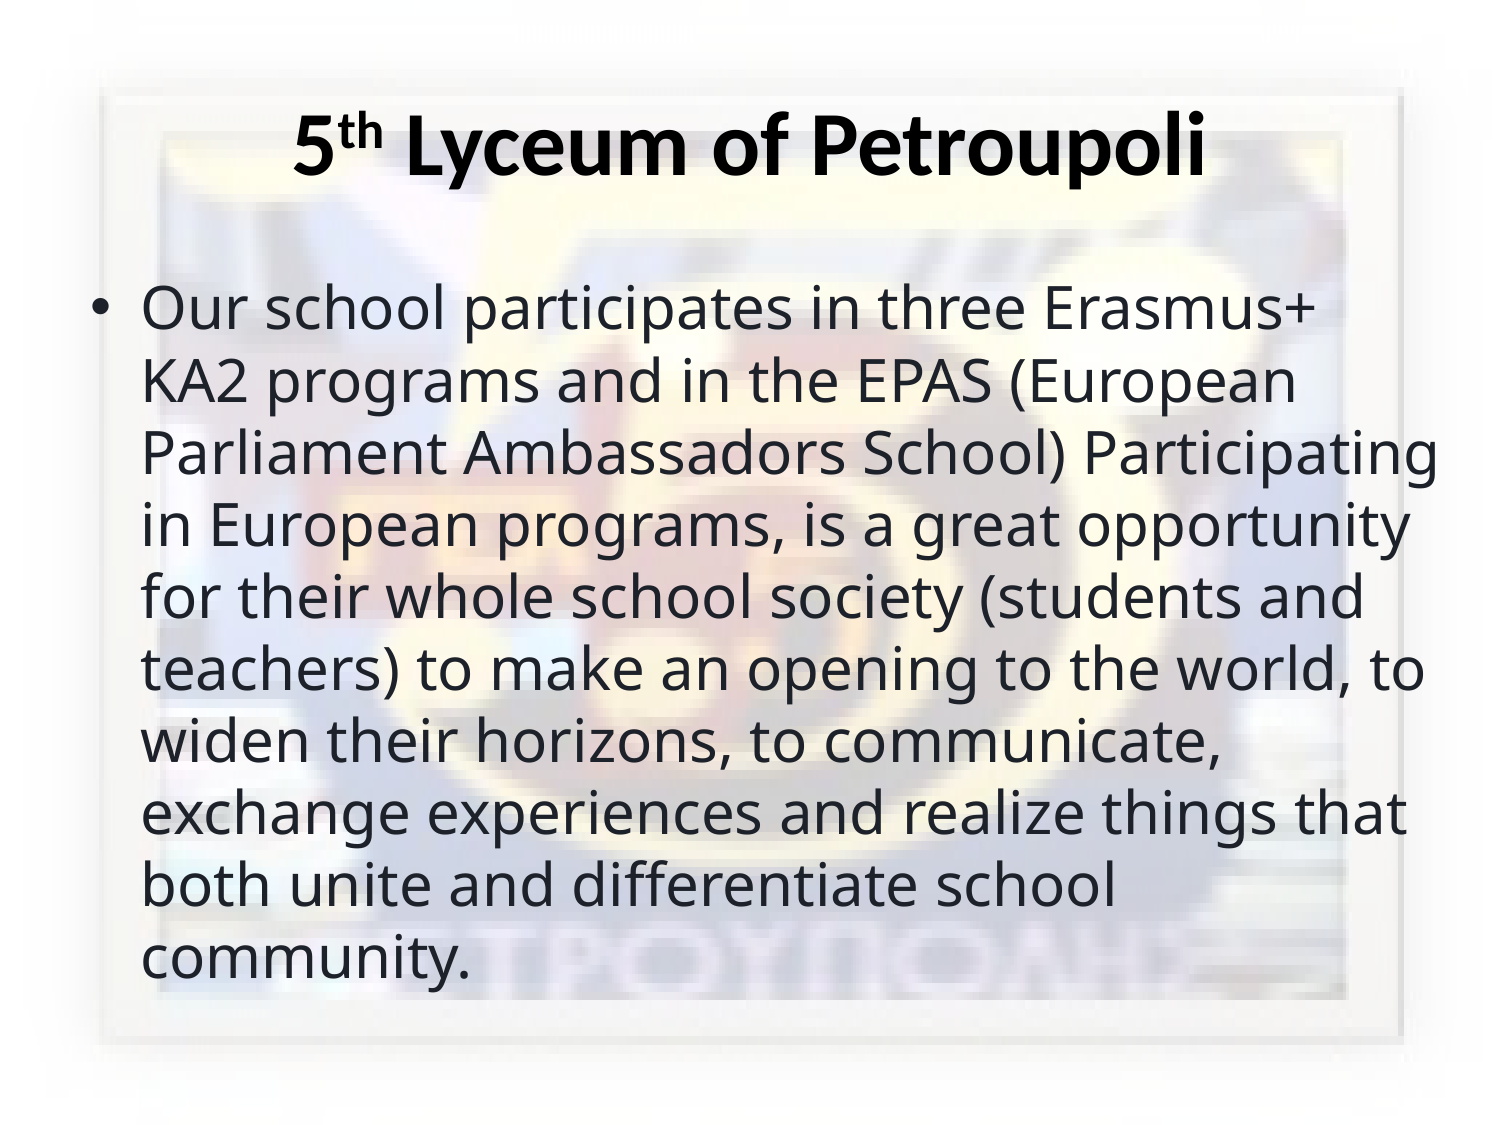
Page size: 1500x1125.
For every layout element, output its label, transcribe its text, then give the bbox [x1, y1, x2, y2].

list Our school participates in three Erasmus+ KA2 programs and in the EPAS (European Parliament Ambassadors School) Participating in European programs, is a great opportunity for their whole school society (students and teachers) to make an opening to the world, to widen their horizons, to communicate, exchange experiences and realize things that both unite and differentiate school community. [75, 262, 1459, 1005]
title 5th Lyceum of Petroupoli [75, 45, 1425, 233]
